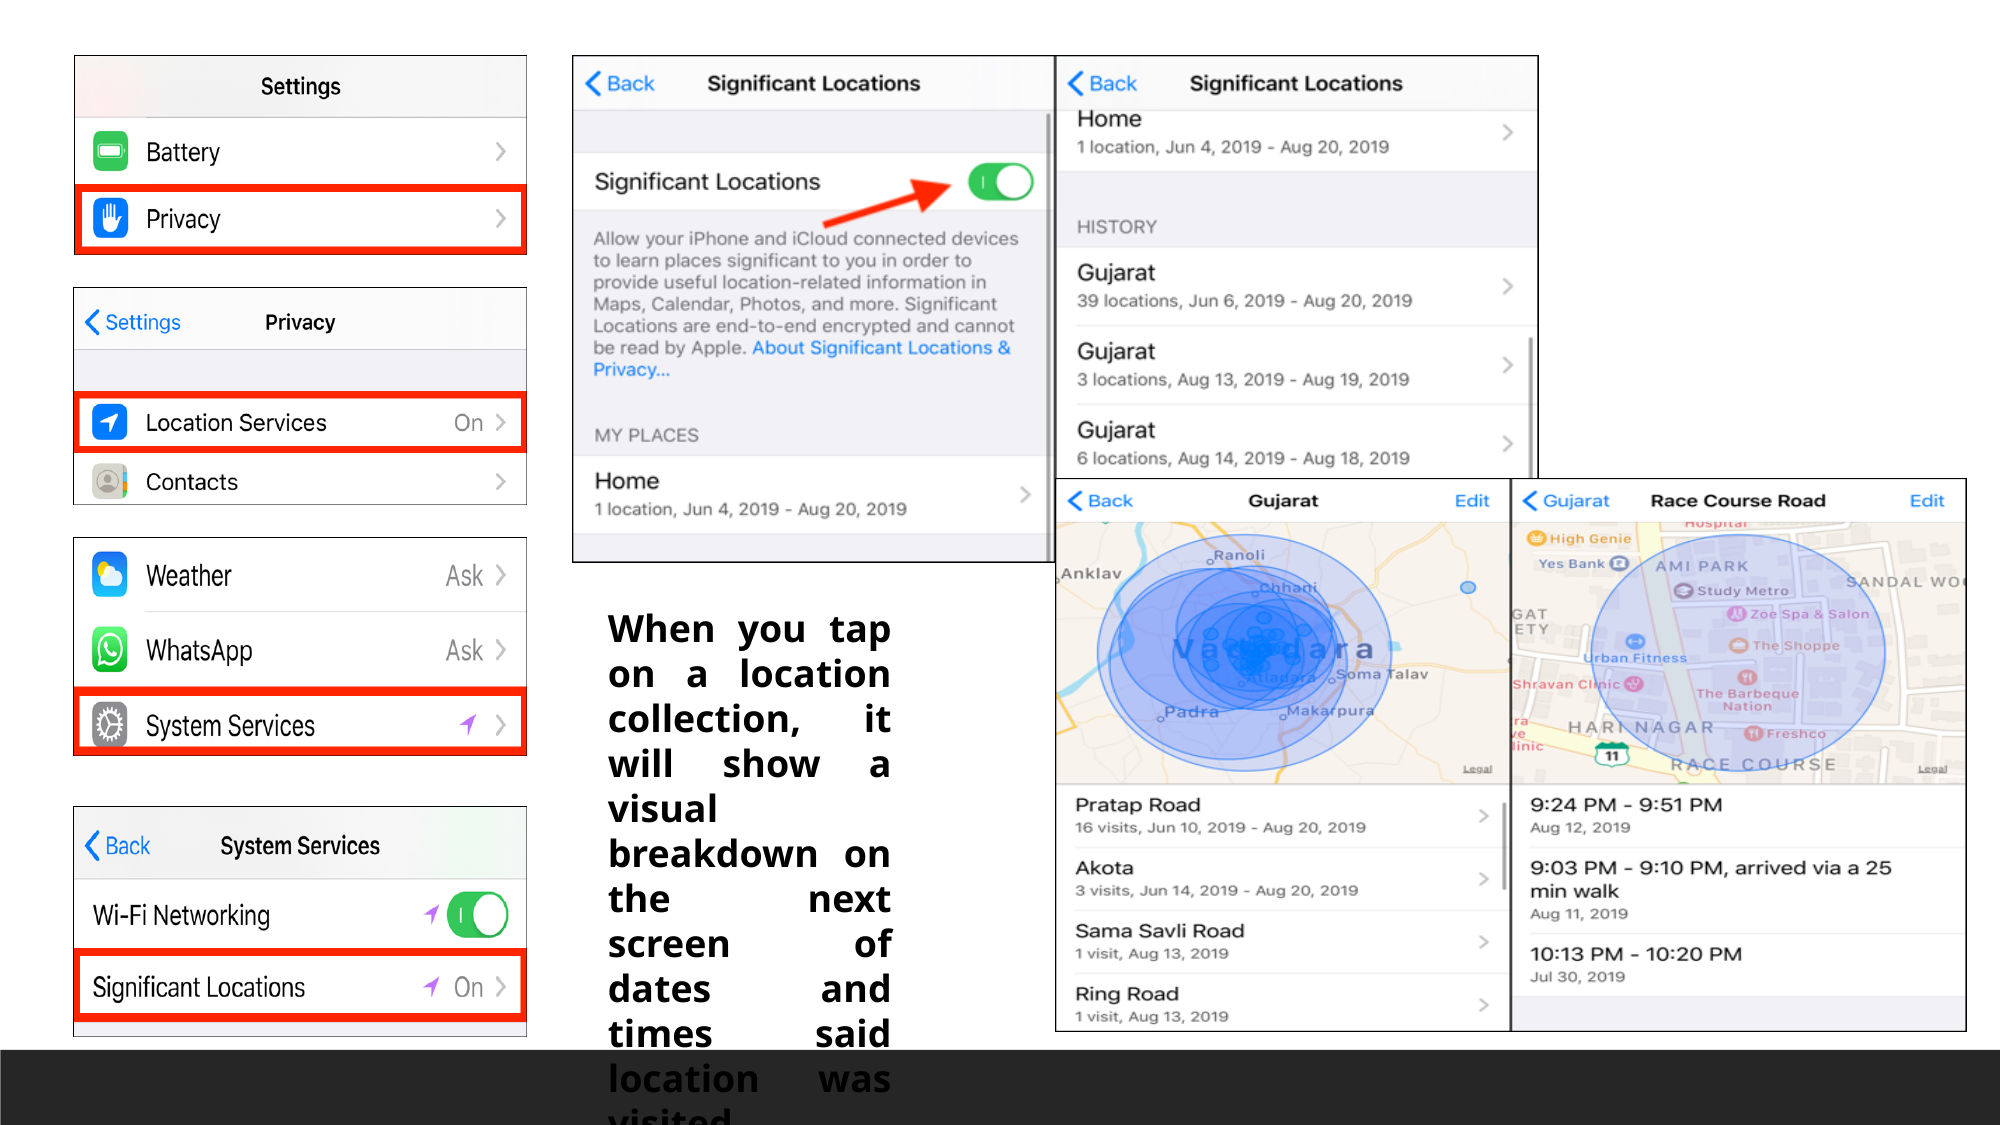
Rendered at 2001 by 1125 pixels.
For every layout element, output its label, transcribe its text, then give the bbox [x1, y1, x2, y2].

picture [72, 805, 528, 1038]
picture [72, 287, 528, 506]
picture [572, 54, 1968, 1033]
text_box When you tap on a location collection, it will show a visual breakdown on the next screen of dates and times said location was visited. [593, 598, 907, 1125]
picture [73, 54, 528, 256]
picture [72, 537, 528, 756]
